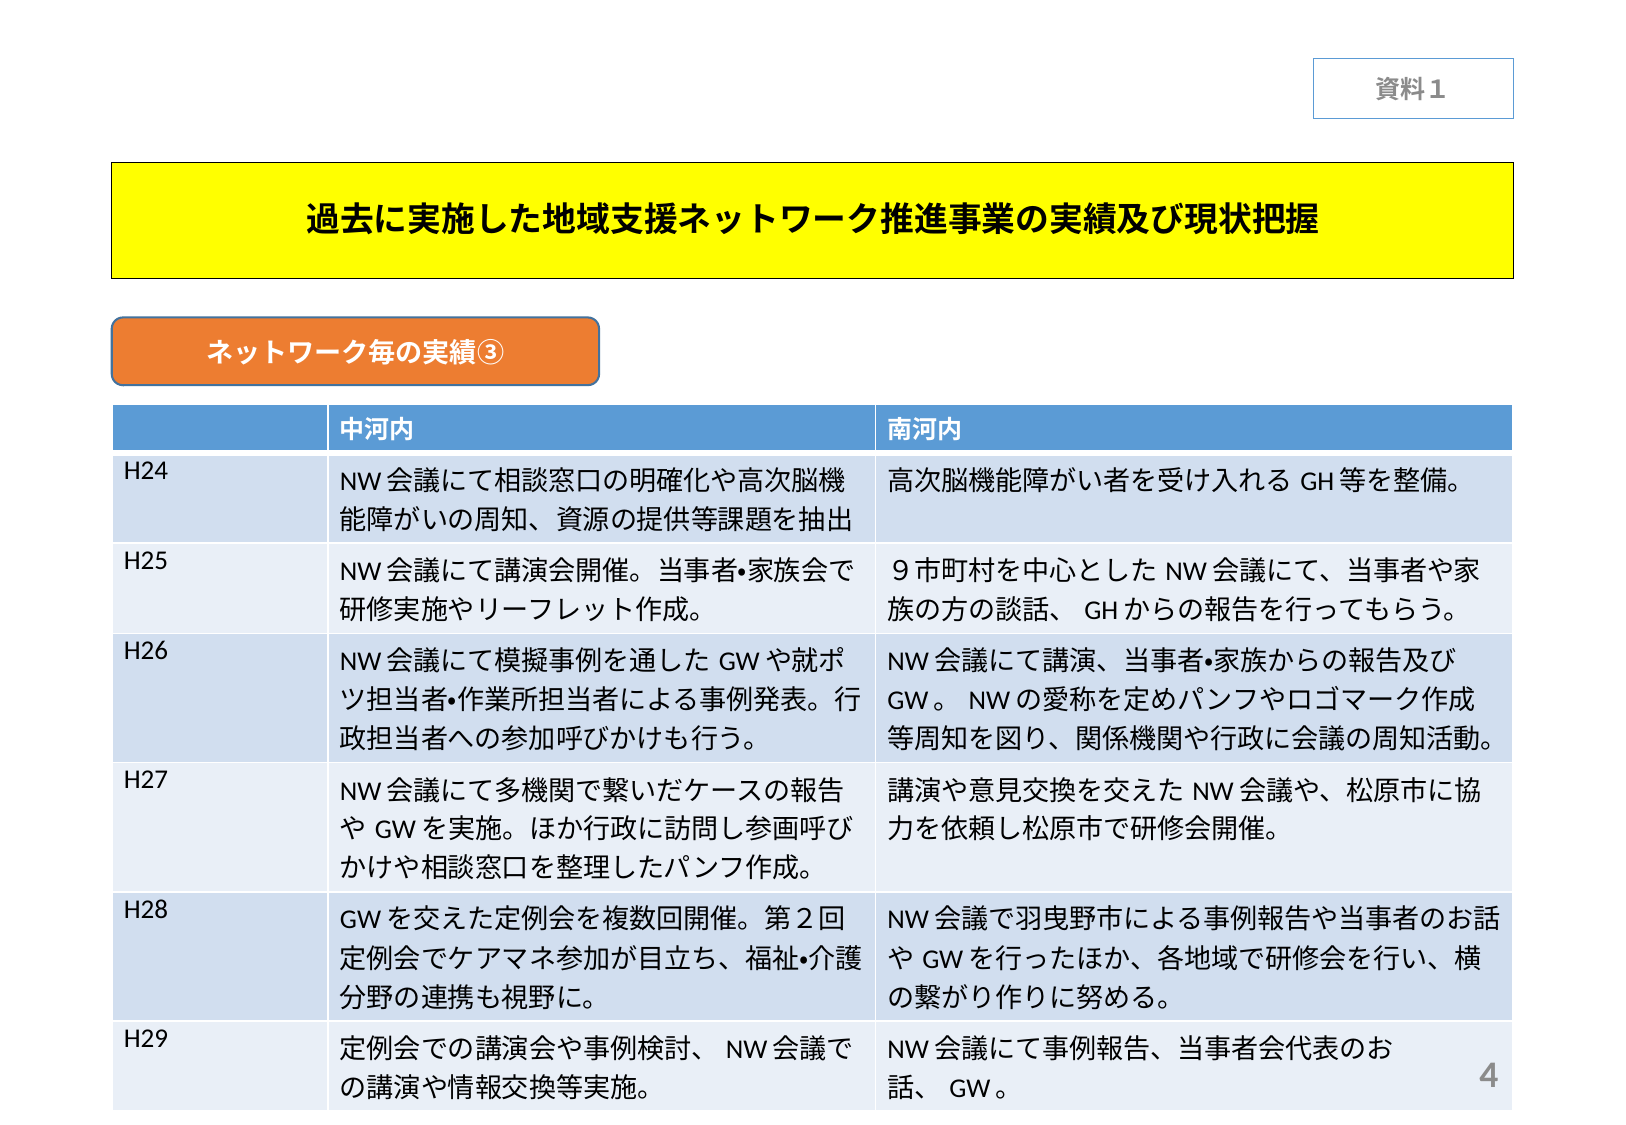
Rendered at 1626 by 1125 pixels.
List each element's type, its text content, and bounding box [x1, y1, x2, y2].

table_cell H29 [113, 1022, 327, 1110]
table_cell ９市町村を中心としたNW会議にて、当事者や家族の方の談話、GHからの報告を行ってもらう。 [876, 544, 1512, 633]
table_cell H24 [113, 456, 327, 542]
table_cell NW会議にて模擬事例を通したGWや就ポツ担当者・作業所担当者による事例発表。行政担当者への参加呼びかけも行う。 [329, 634, 875, 762]
table_cell 定例会での講演会や事例検討、NW会議での講演や情報交換等実施。 [329, 1022, 875, 1110]
table_cell H26 [113, 634, 327, 762]
table_cell NW会議で羽曳野市による事例報告や当事者のお話やGWを行ったほか、各地域で研修会を行い、横の繋がり作りに努める。 [876, 893, 1512, 1020]
slide_number 4 [1147, 1042, 1514, 1103]
table_cell H27 [113, 763, 327, 891]
table_cell H28 [113, 893, 327, 1020]
table_cell 高次脳機能障がい者を受け入れるGH等を整備。 [876, 456, 1512, 542]
table_cell NW会議にて多機関で繋いだケースの報告やGWを実施。ほか行政に訪問し参画呼びかけや相談窓口を整理したパンフ作成。 [329, 763, 875, 891]
table_cell NW会議にて講演、当事者・家族からの報告及びGW。NWの愛称を定めパンフやロゴマーク作成等周知を図り、関係機関や行政に会議の周知活動。 [876, 634, 1512, 762]
table_cell H25 [113, 544, 327, 633]
table_cell 講演や意見交換を交えたNW会議や、松原市に協力を依頼し松原市で研修会開催。 [876, 763, 1512, 891]
footer 資料１ [1313, 58, 1514, 119]
text_box ネットワーク毎の実績③ [110, 316, 601, 387]
table_cell NW会議にて相談窓口の明確化や高次脳機能障がいの周知、資源の提供等課題を抽出 [329, 456, 875, 542]
table_header 南河内 [876, 405, 1512, 450]
table_cell NW会議にて事例報告、当事者会代表のお話、GW。 [876, 1022, 1512, 1110]
table_header 中河内 [329, 405, 875, 450]
title 過去に実施した地域支援ネットワーク推進事業の実績及び現状把握 [111, 162, 1514, 279]
table_header [113, 405, 327, 450]
table_cell GWを交えた定例会を複数回開催。第２回定例会でケアマネ参加が目立ち、福祉・介護分野の連携も視野に。 [329, 893, 875, 1020]
table_cell NW会議にて講演会開催。当事者・家族会で研修実施やリーフレット作成。 [329, 544, 875, 633]
